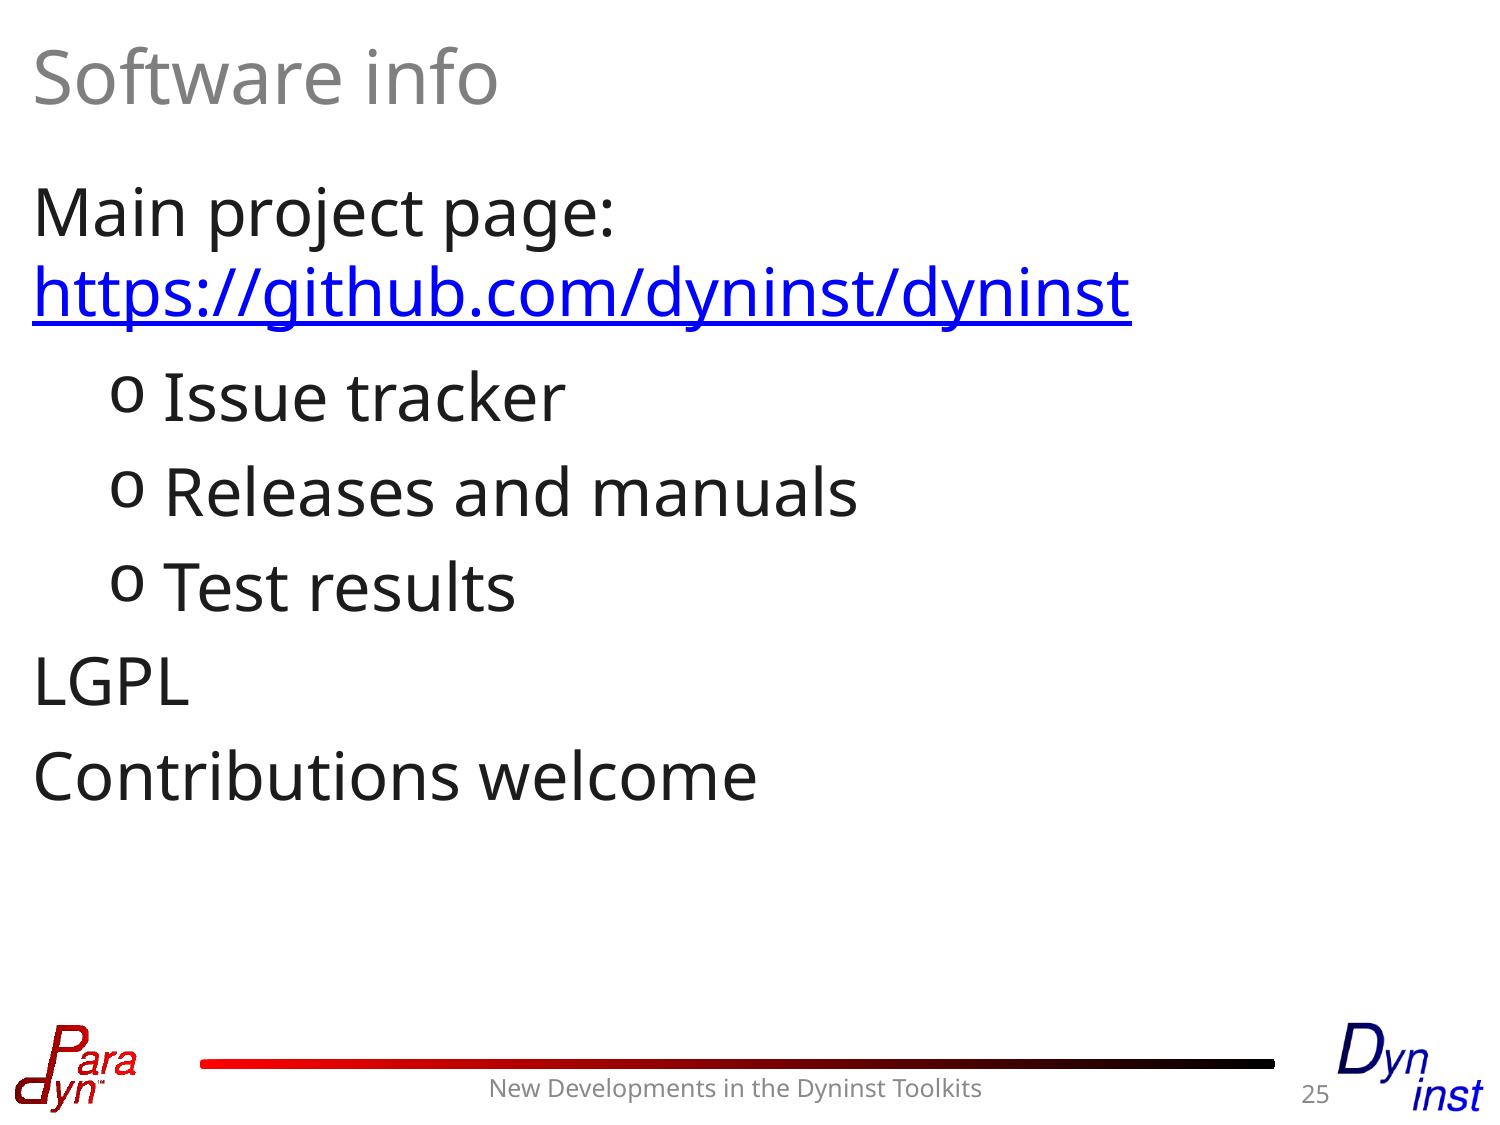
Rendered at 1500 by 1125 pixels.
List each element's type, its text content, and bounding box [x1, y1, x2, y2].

list Main project page: https://github.com/dyninst/dyninst Issue tracker Releases and manuals Test results LGPL Contributions welcome [24, 161, 1463, 1013]
picture [12, 1022, 137, 1113]
slide_number 25 [210, 1072, 1338, 1118]
title Software info [24, 11, 1476, 139]
picture [1337, 1022, 1488, 1113]
